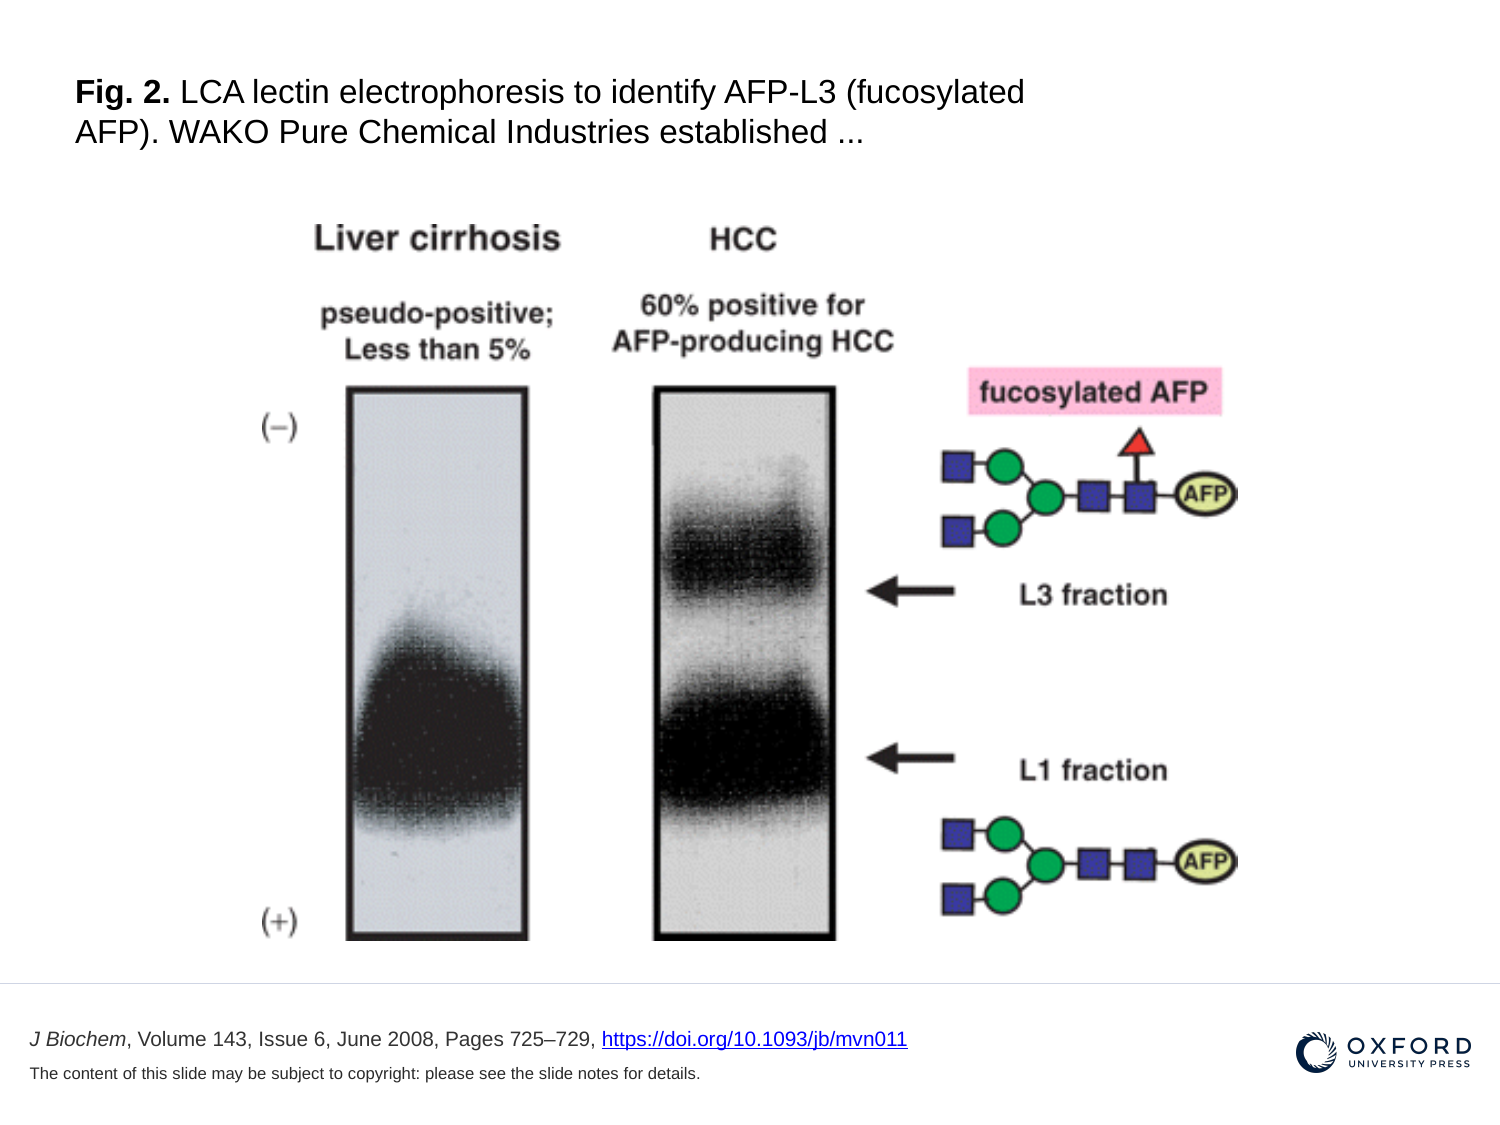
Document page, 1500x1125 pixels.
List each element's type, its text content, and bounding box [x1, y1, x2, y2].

picture [1296, 1032, 1471, 1073]
title Fig. 2. LCA lectin electrophoresis to identify AFP-L3 (fucosylated AFP). WAKO Pure Chemical Industries established ... [75, 69, 1078, 171]
footer J Biochem, Volume 143, Issue 6, June 2008, Pages 725–729, https://doi.org/10.1093/jb/mvn011 The content of this slide may be subject to copyright: please see the slide notes for details. [0, 983, 1260, 1125]
picture [262, 224, 1238, 941]
